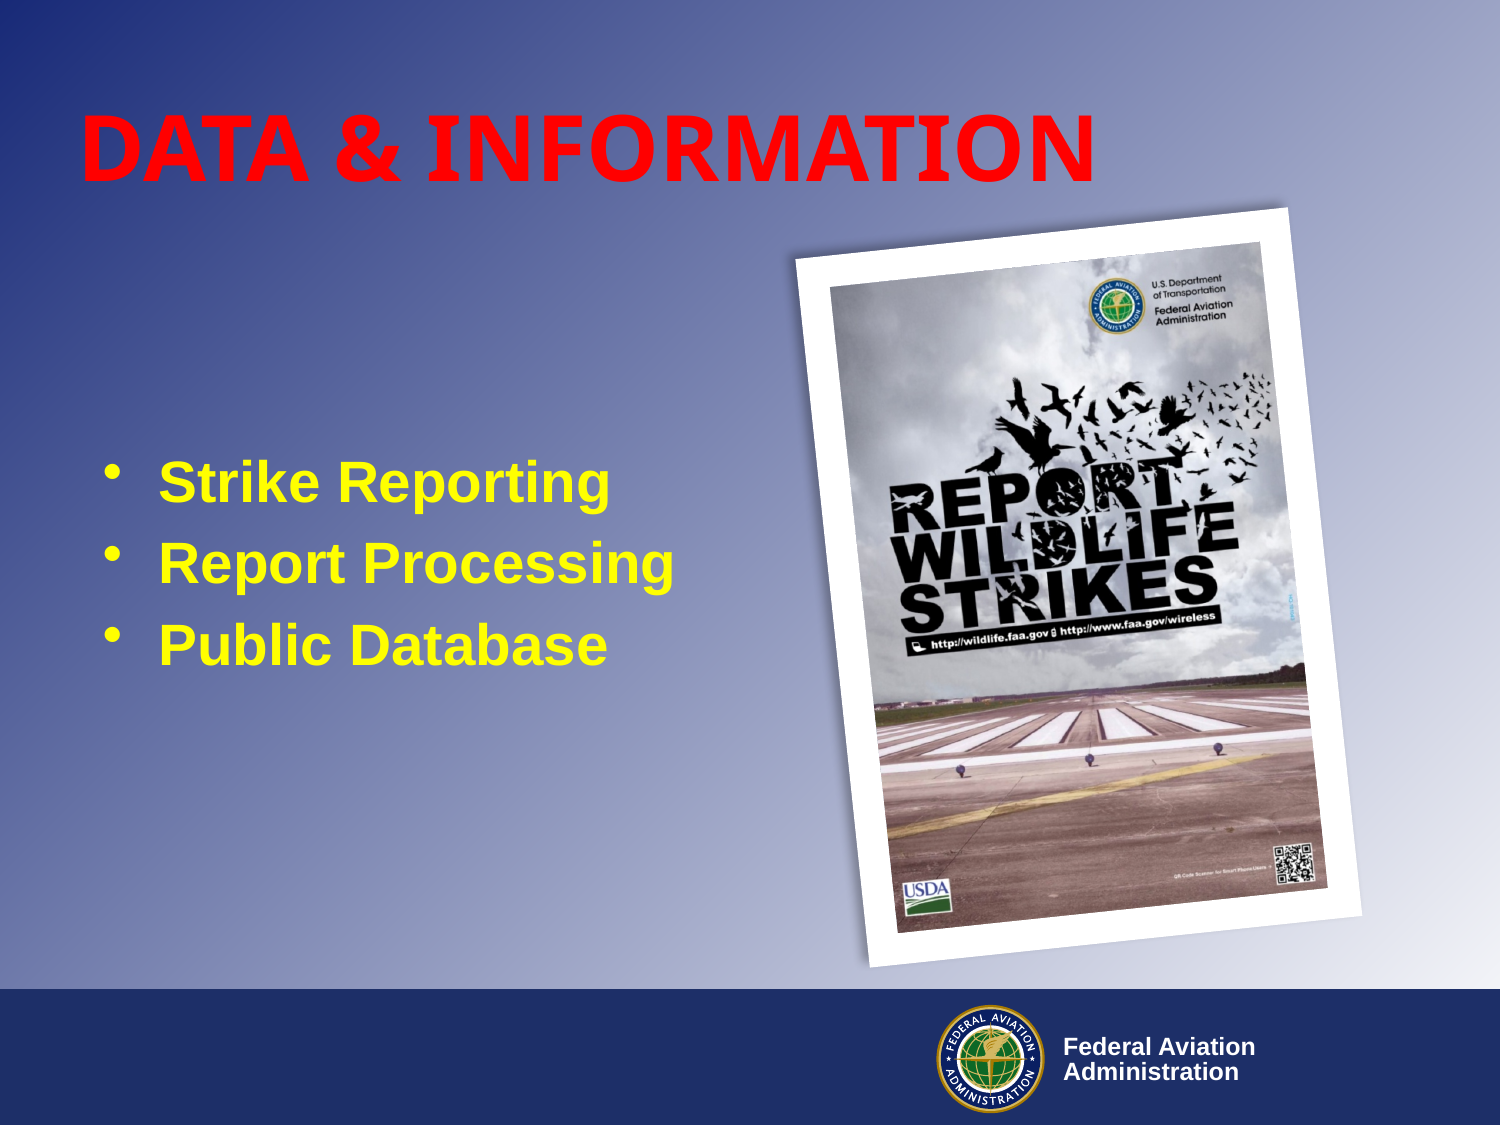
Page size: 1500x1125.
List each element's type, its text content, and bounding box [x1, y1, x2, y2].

picture [830, 242, 1327, 933]
list Strike Reporting Report Processing Public Database [87, 436, 757, 689]
title DATA & INFORMATION [62, 87, 1452, 203]
